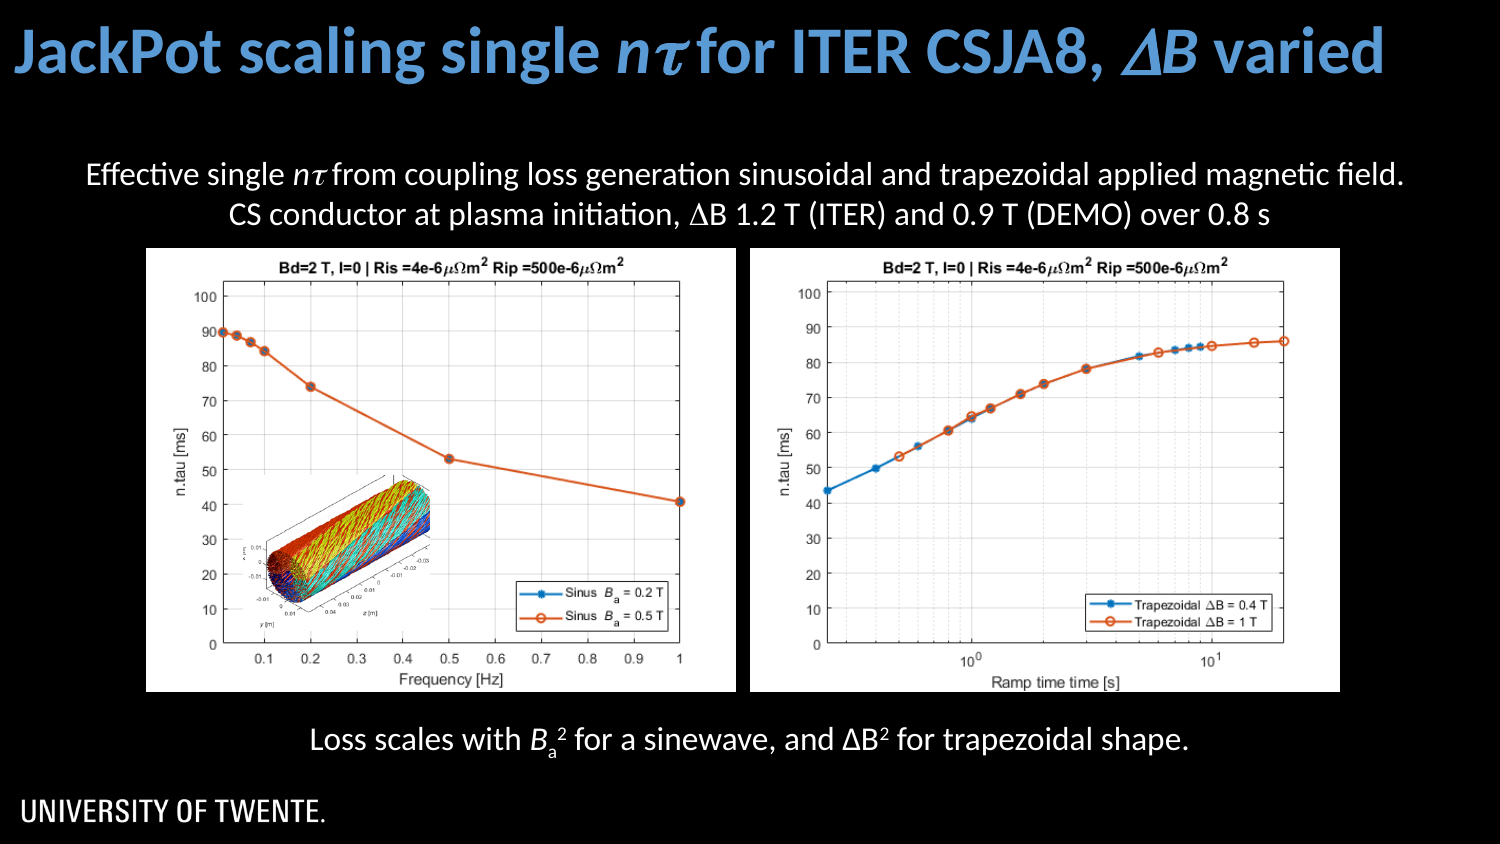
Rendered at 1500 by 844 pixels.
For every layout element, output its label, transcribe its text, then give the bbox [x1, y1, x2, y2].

text_box Effective single nt from coupling loss generation sinusoidal and trapezoidal applied magnetic field. CS conductor at plasma initiation, DB 1.2 T (ITER) and 0.9 T (DEMO) over 0.8 s [0, 144, 1500, 240]
text_box JackPot scaling single nt for ITER CSJA8, DB varied [0, 0, 1500, 98]
text_box Loss scales with Ba2 for a sinewave, and ΔB2 for trapezoidal shape. [38, 709, 1462, 770]
picture [146, 248, 736, 692]
picture [749, 248, 1340, 692]
picture [0, 777, 345, 844]
